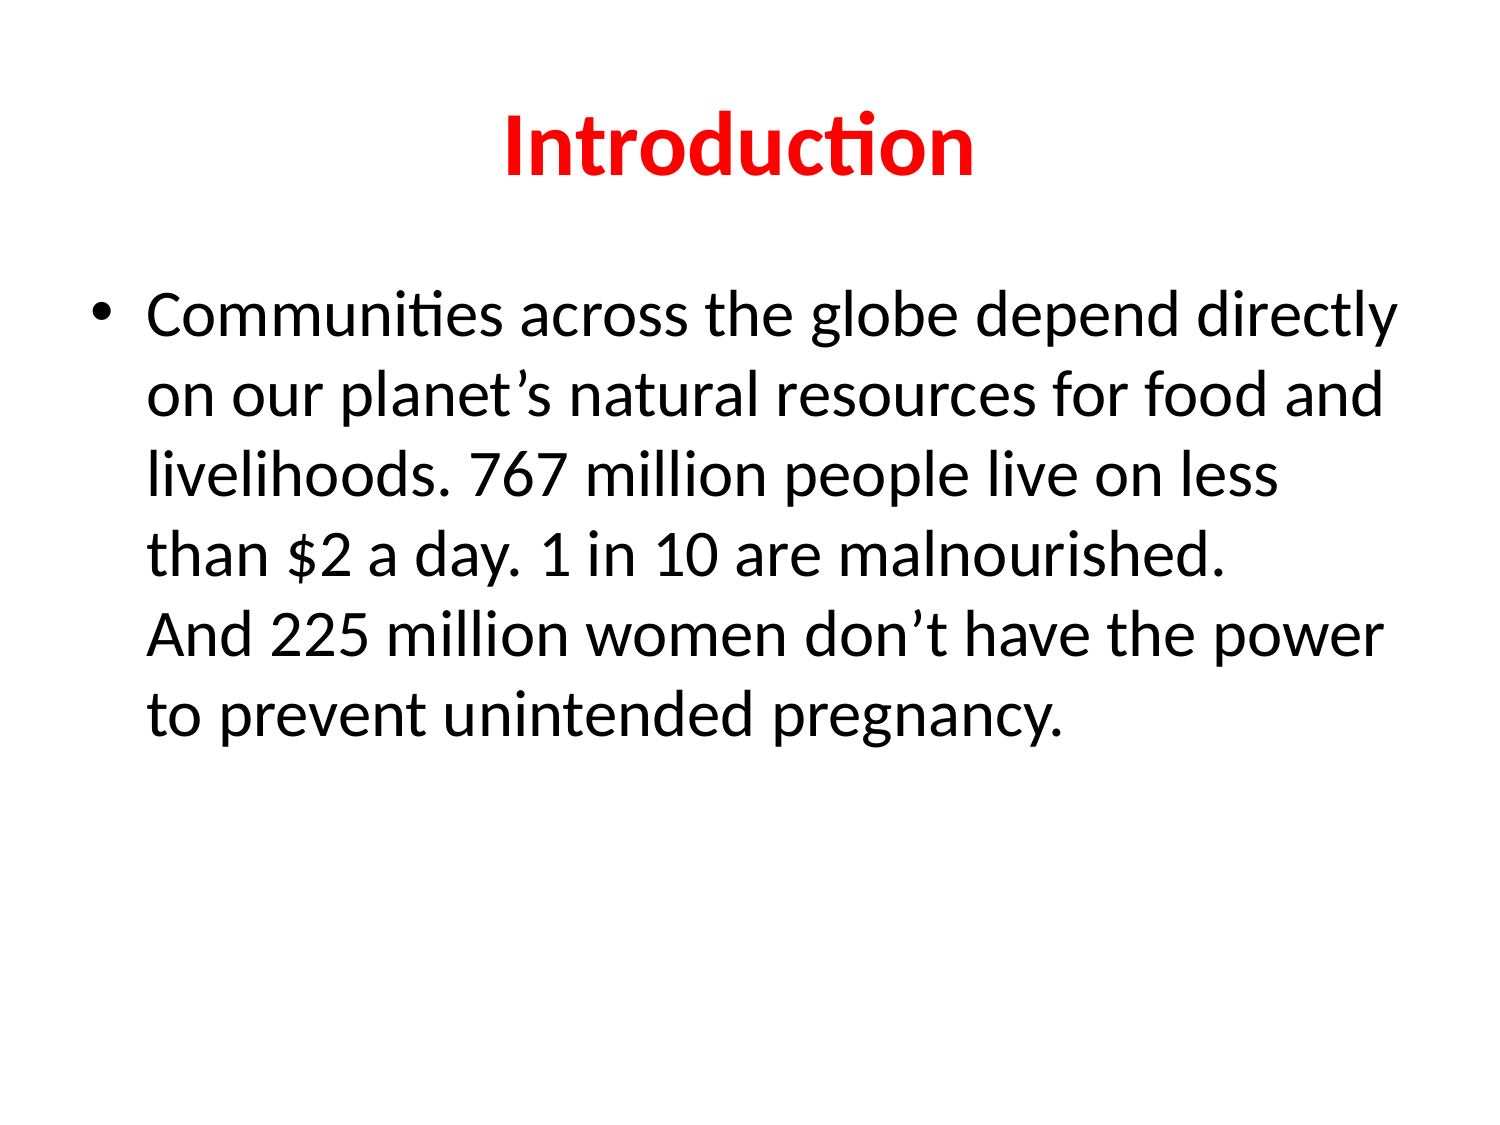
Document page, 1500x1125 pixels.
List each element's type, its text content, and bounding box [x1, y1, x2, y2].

list Communities across the globe depend directly on our planet’s natural resources for food and livelihoods. 767 million people live on less than $2 a day. 1 in 10 are malnourished. And 225 million women don’t have the power to prevent unintended pregnancy. [75, 262, 1425, 1005]
title Introduction [75, 45, 1425, 233]
